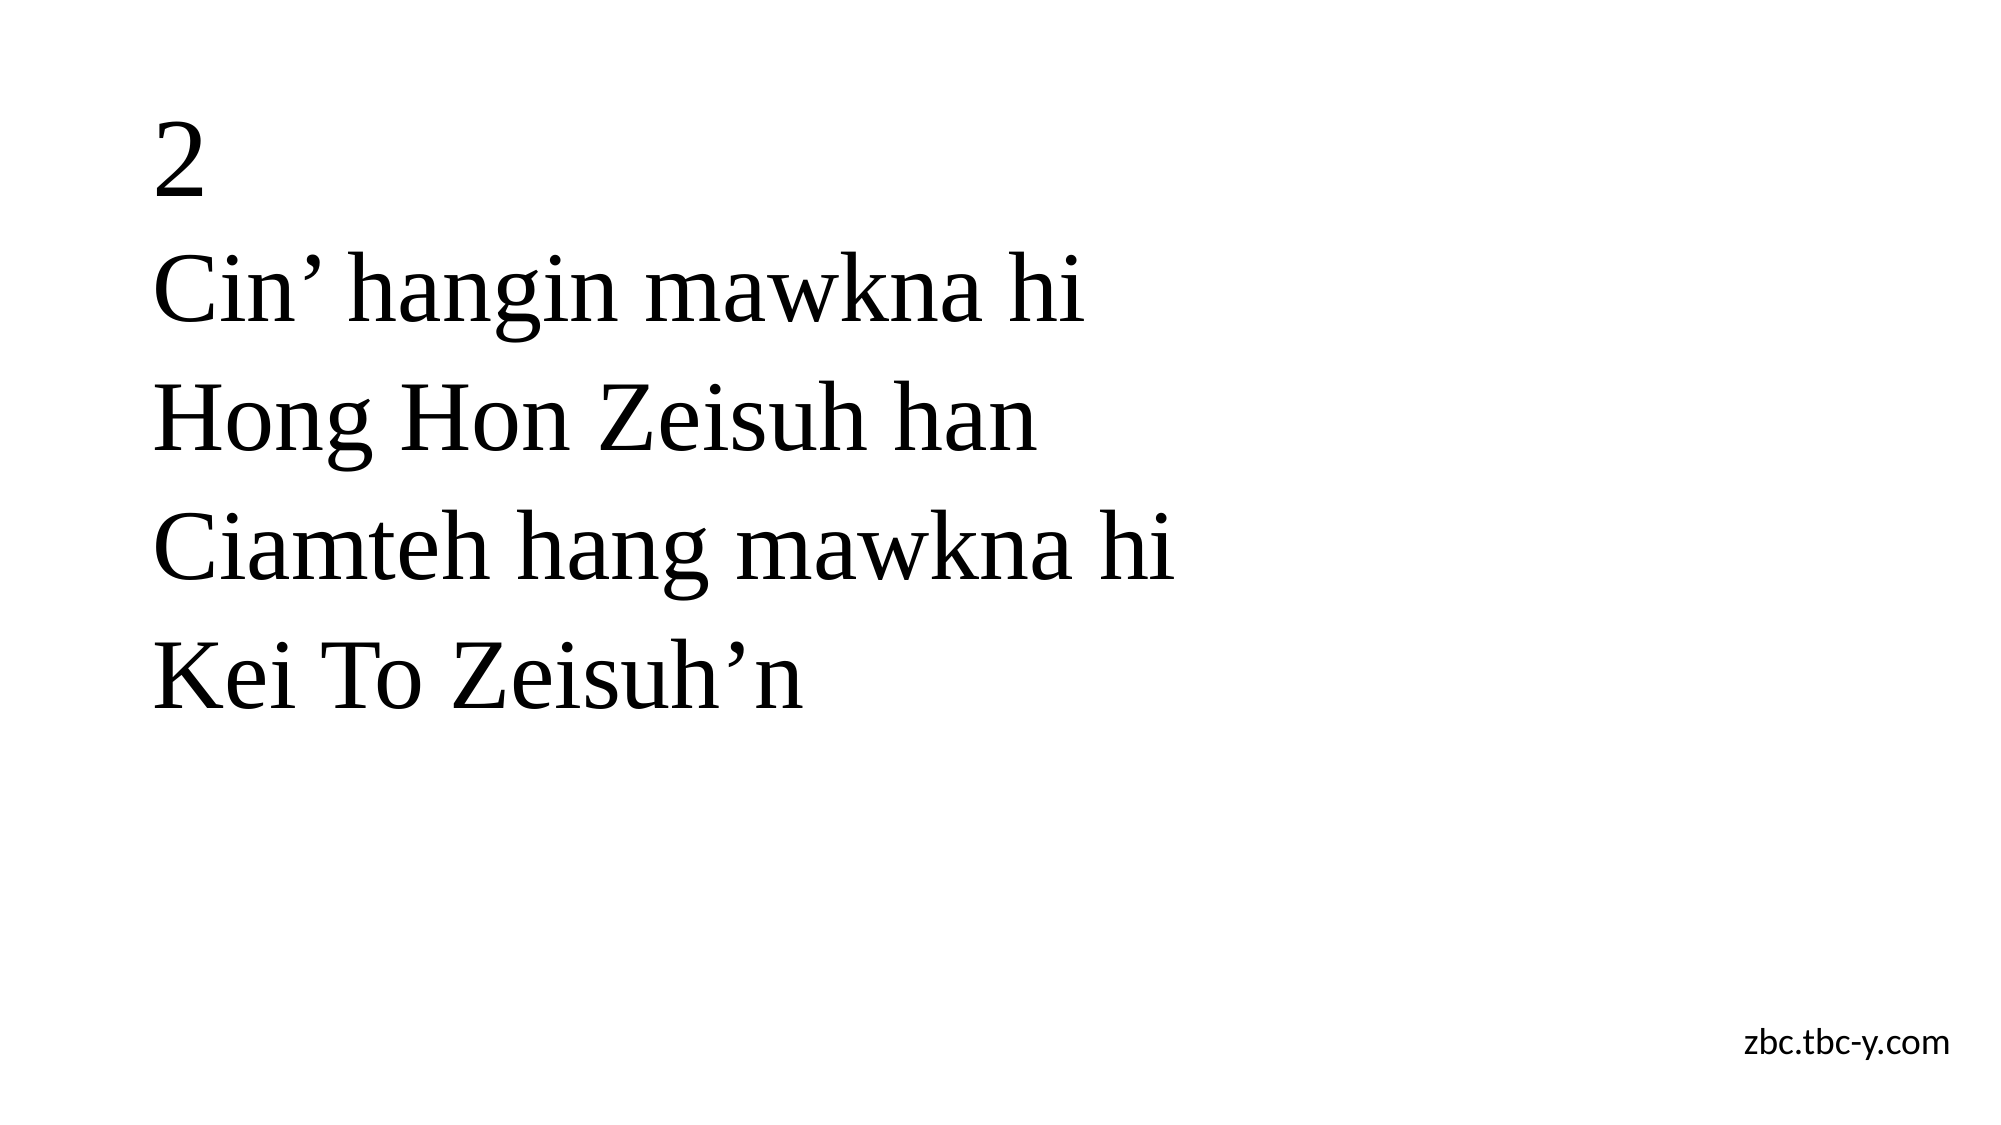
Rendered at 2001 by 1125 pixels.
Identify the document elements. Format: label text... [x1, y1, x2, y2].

list Cin’ hangin mawkna hi Hong Hon Zeisuh han Ciamteh hang mawkna hi Kei To Zeisuh’n [137, 228, 1863, 829]
title 2 [137, 80, 1863, 228]
text_box zbc.tbc-y.com [1728, 1009, 2000, 1070]
